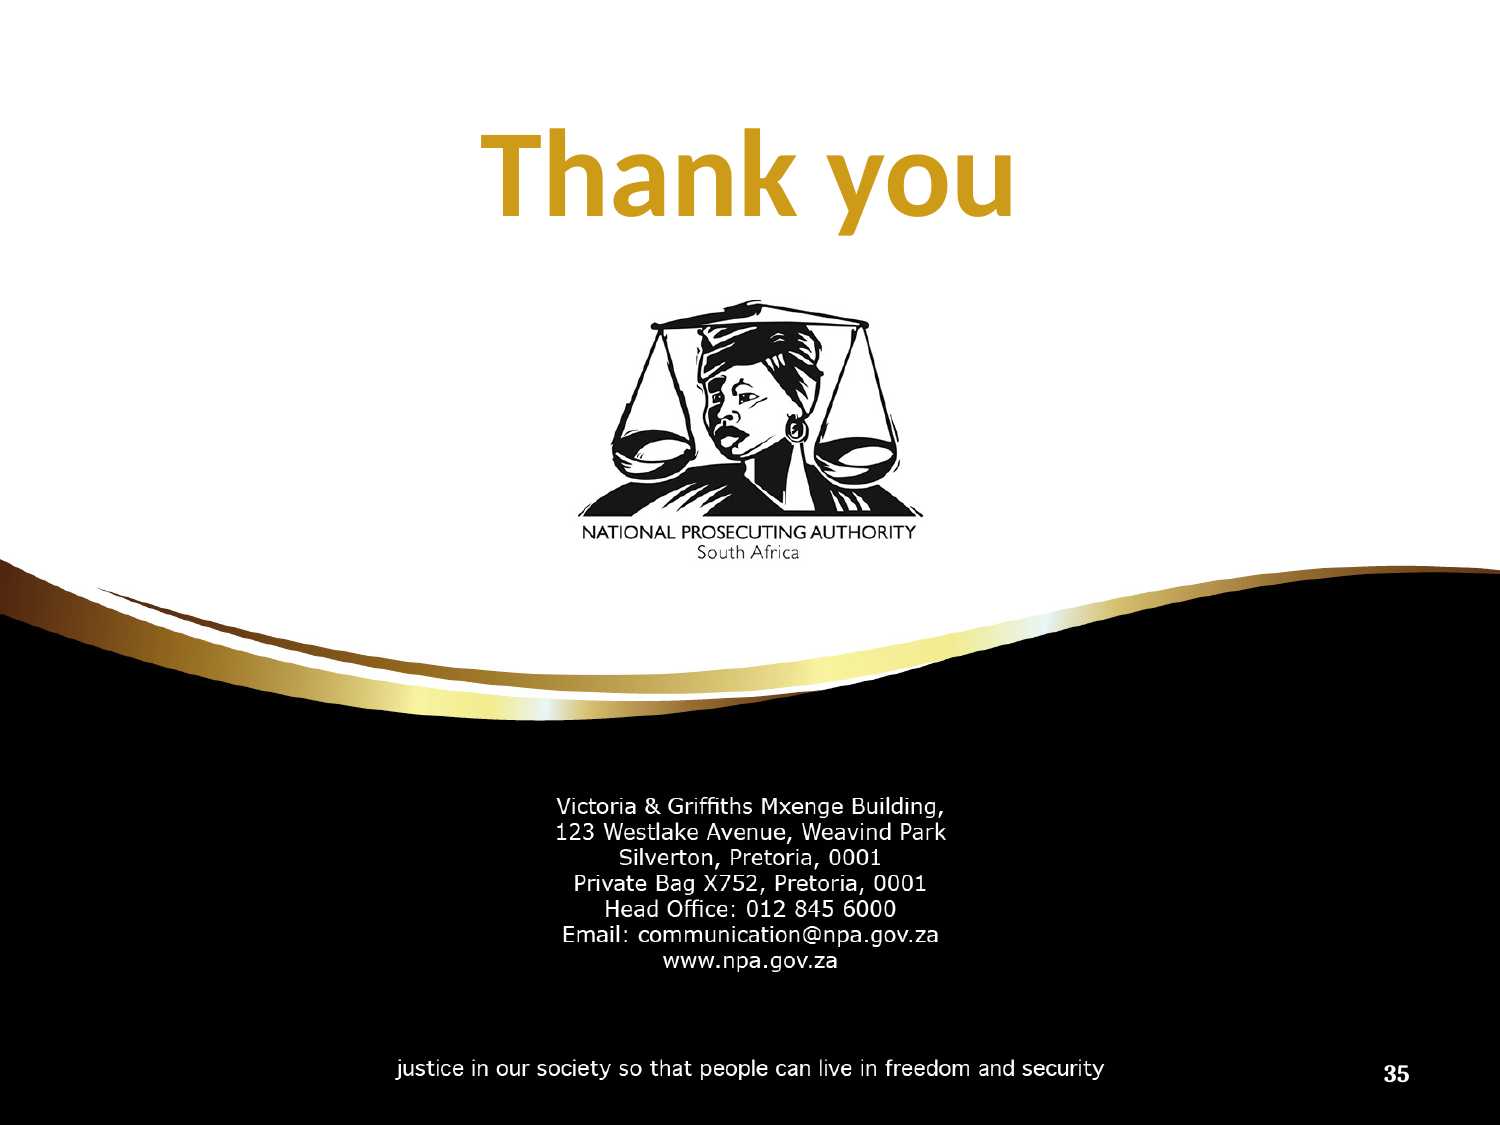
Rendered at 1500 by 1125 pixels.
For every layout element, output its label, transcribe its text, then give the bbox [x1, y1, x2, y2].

picture [0, 63, 1500, 1125]
text_box Thank you [311, 84, 1189, 249]
slide_number 35 [1074, 1042, 1425, 1103]
